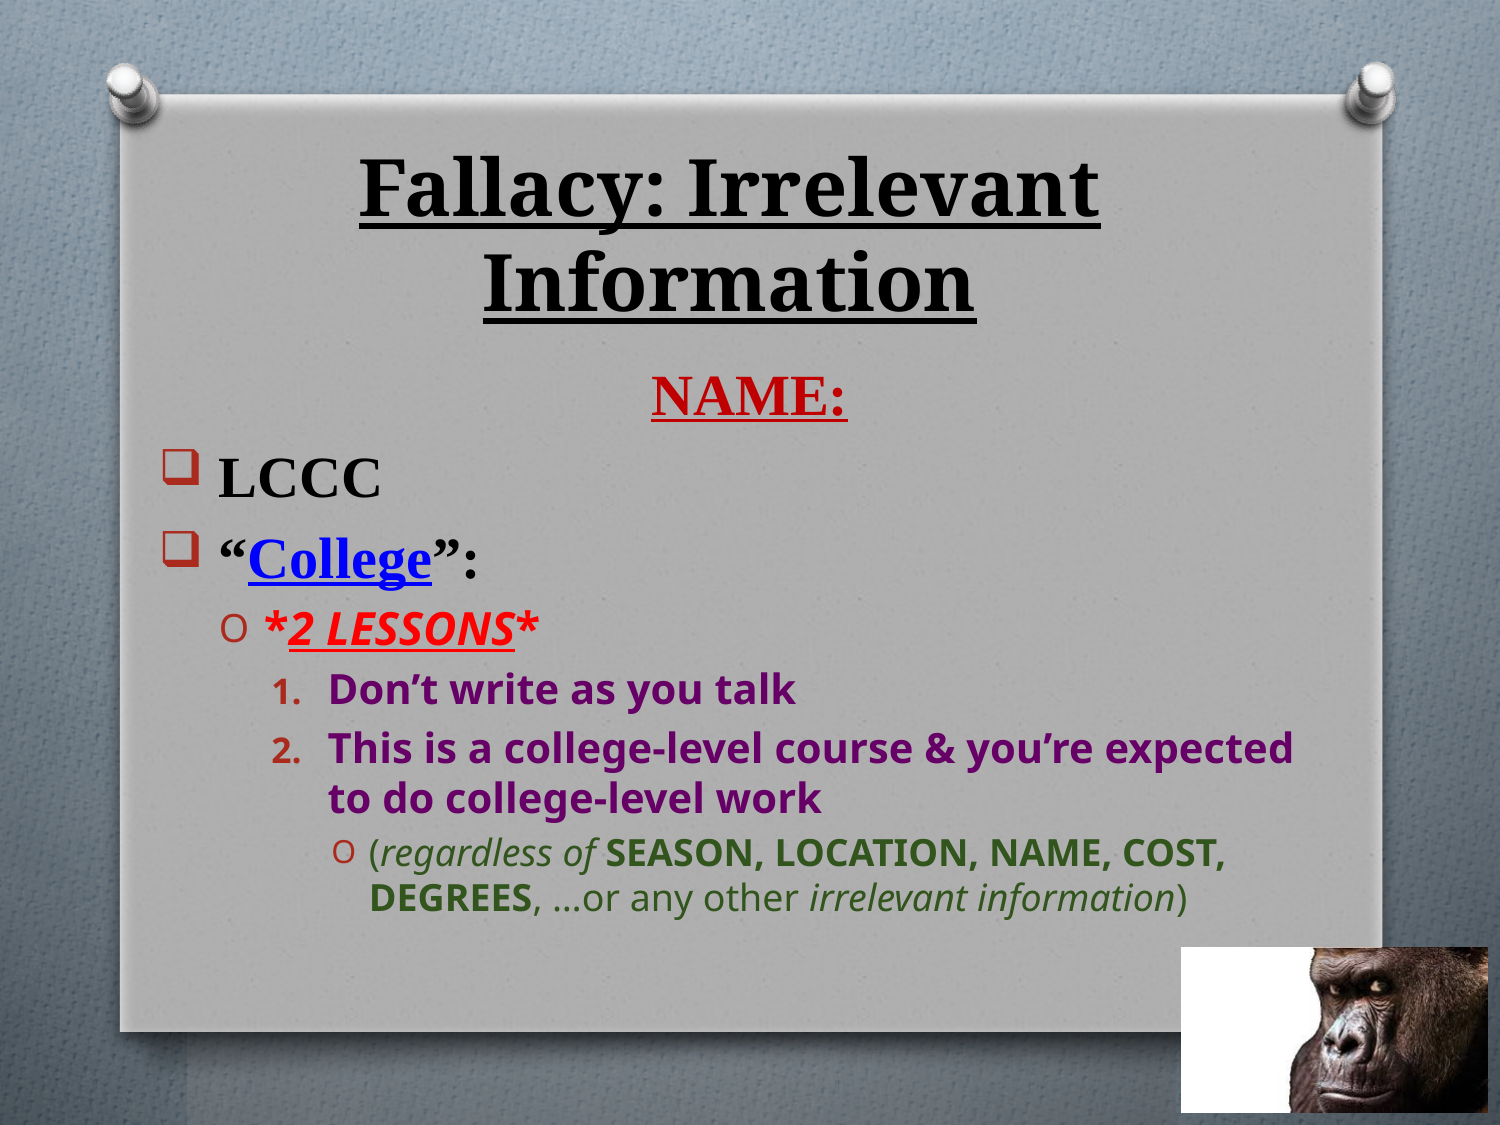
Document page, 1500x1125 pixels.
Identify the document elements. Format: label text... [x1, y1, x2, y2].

title Fallacy: Irrelevant Information [137, 134, 1323, 332]
list NAME: LCCC “College”: *2 LESSONS* Don’t write as you talk This is a college-level course & you’re expected to do college-level work (regardless of SEASON, LOCATION, NAME, COST, DEGREES, …or any other irrelevant information) [143, 350, 1356, 1013]
picture [1317, 35, 1439, 156]
picture [1181, 947, 1488, 1113]
picture [75, 29, 198, 143]
